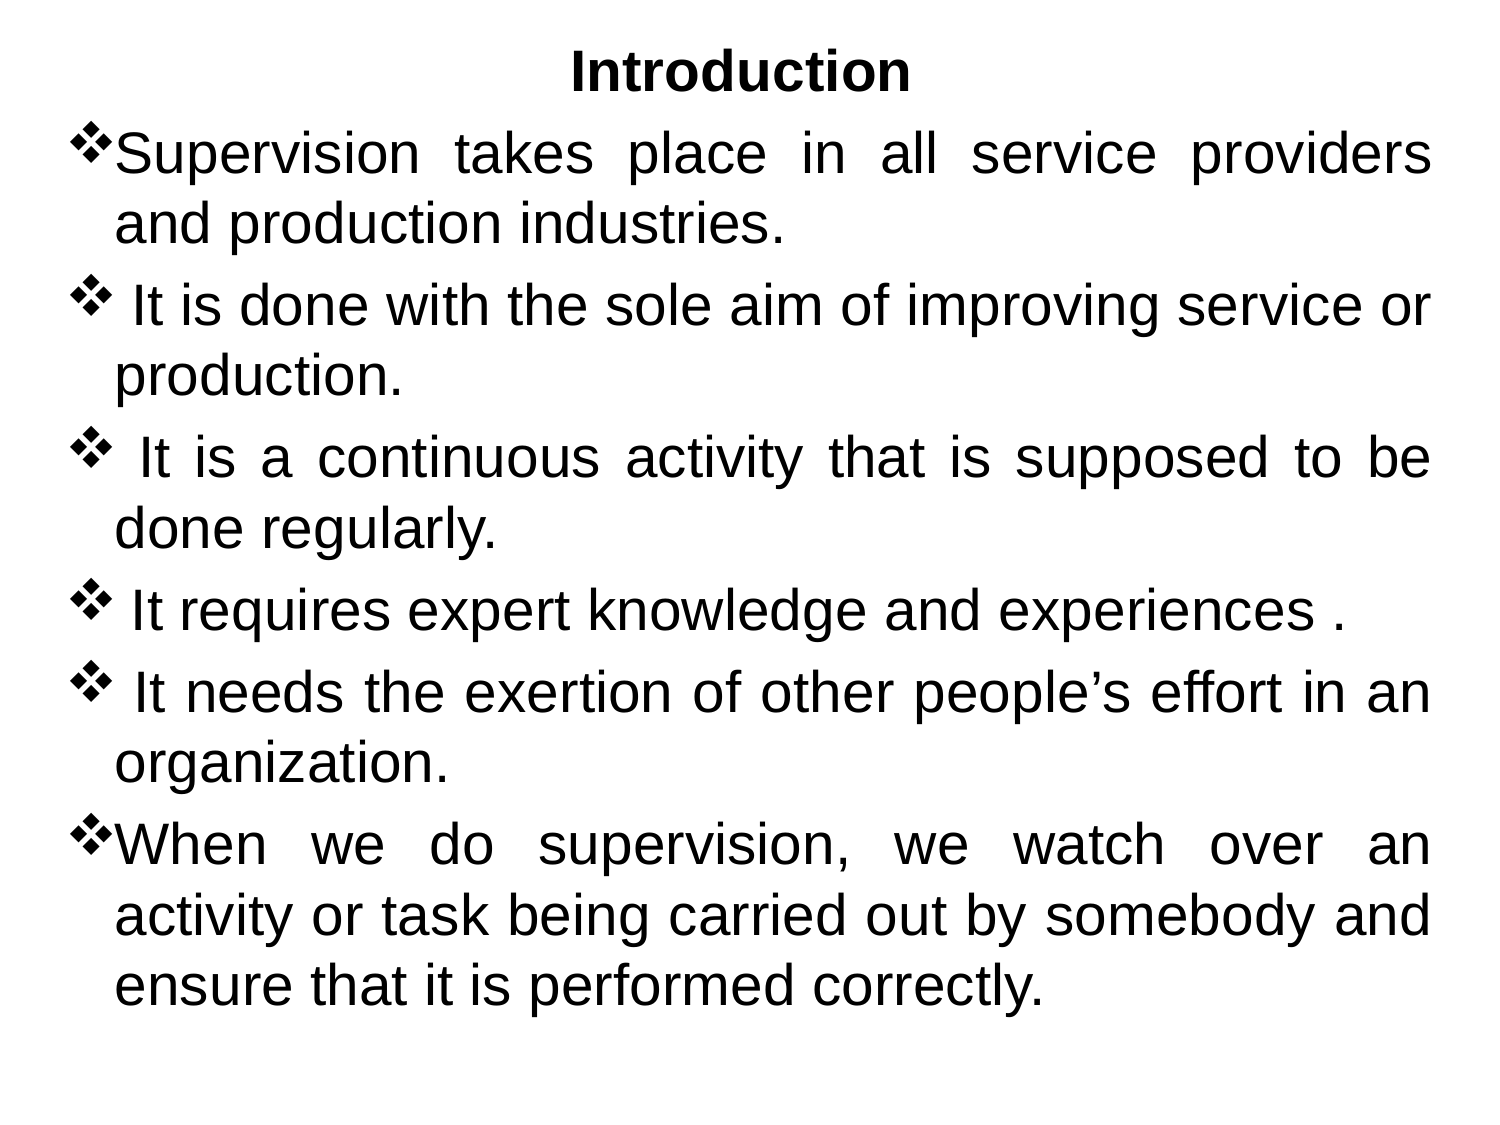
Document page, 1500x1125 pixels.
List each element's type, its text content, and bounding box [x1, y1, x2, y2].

list Introduction Supervision takes place in all service providers and production industries. It is done with the sole aim of improving service or production. It is a continuous activity that is supposed to be done regularly. It requires expert knowledge and experiences . It needs the exertion of other people’s effort in an organization. When we do supervision, we watch over an activity or task being carried out by somebody and ensure that it is performed correctly. [50, 24, 1450, 1075]
